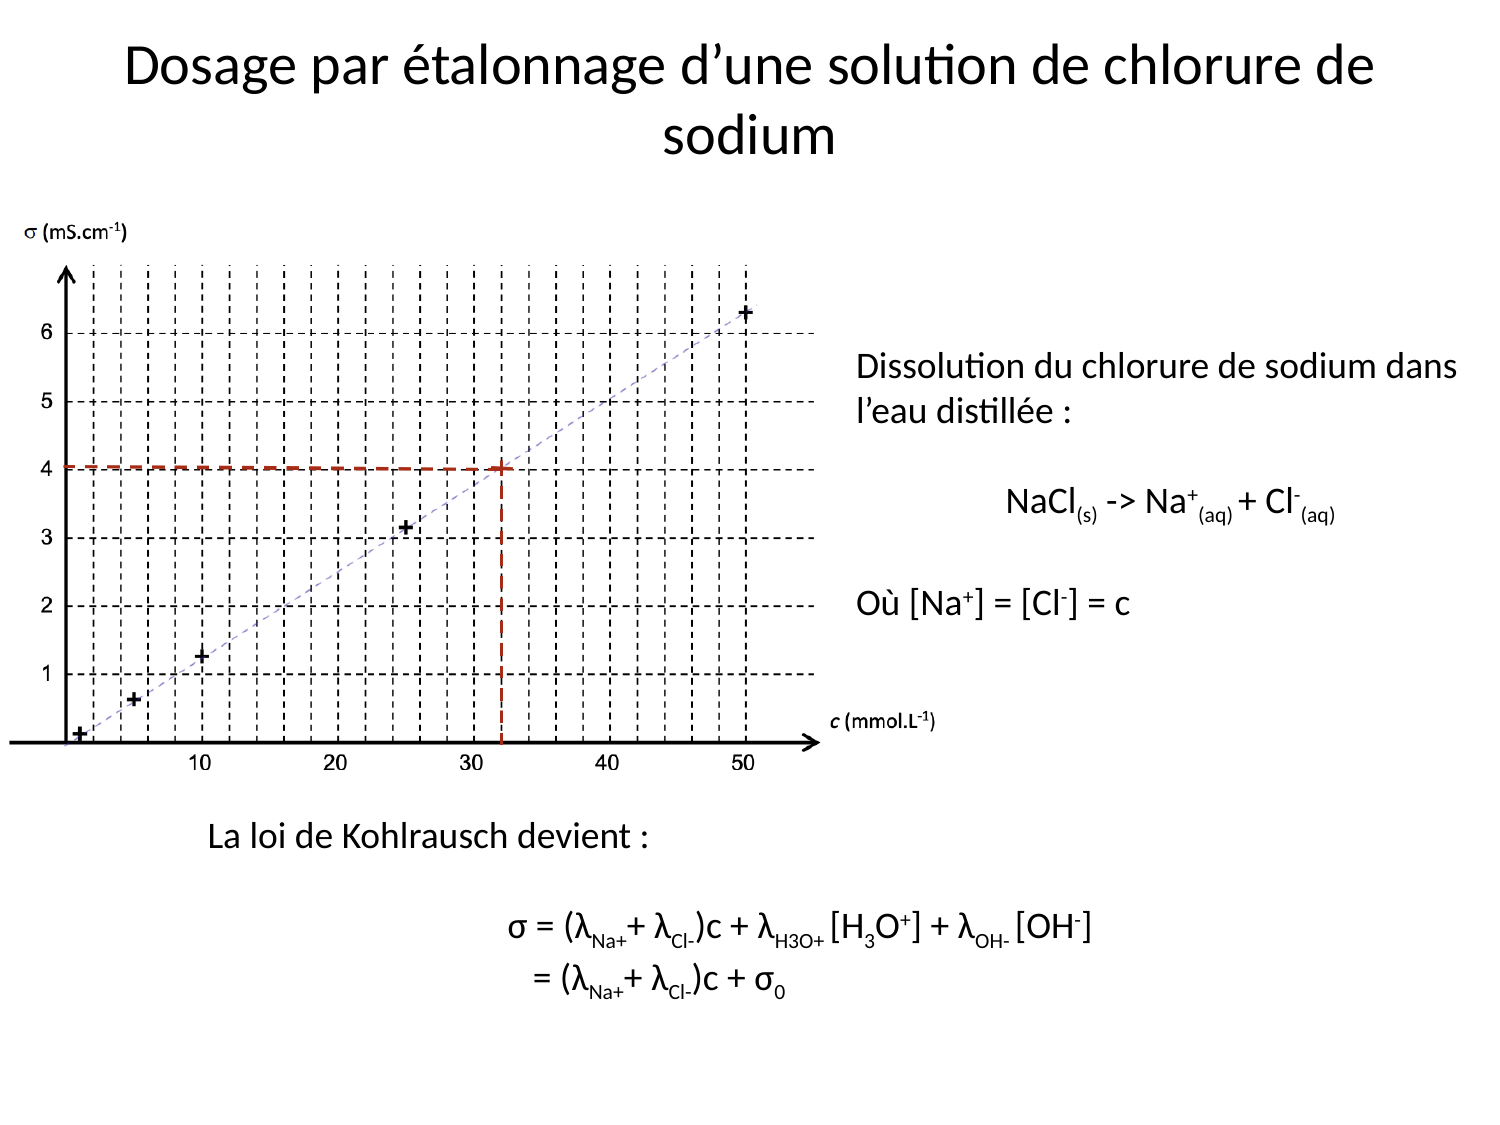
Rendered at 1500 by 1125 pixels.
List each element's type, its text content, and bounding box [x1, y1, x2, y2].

picture [0, 211, 953, 805]
title Dosage par étalonnage d’une solution de chlorure de sodium [75, 2, 1425, 190]
text_box Dissolution du chlorure de sodium dans l’eau distillée : NaCl(s) -> Na+(aq) + Cl-(aq) Où [Na+] = [Cl-] = c [957, 333, 1500, 676]
text_box La loi de Kohlrausch devient : σ = (λNa++ λCl-)c + λH3O+ [H3O+] + λOH- [OH-] = (λNa++ λCl-)c + σ0 [192, 804, 1324, 1057]
